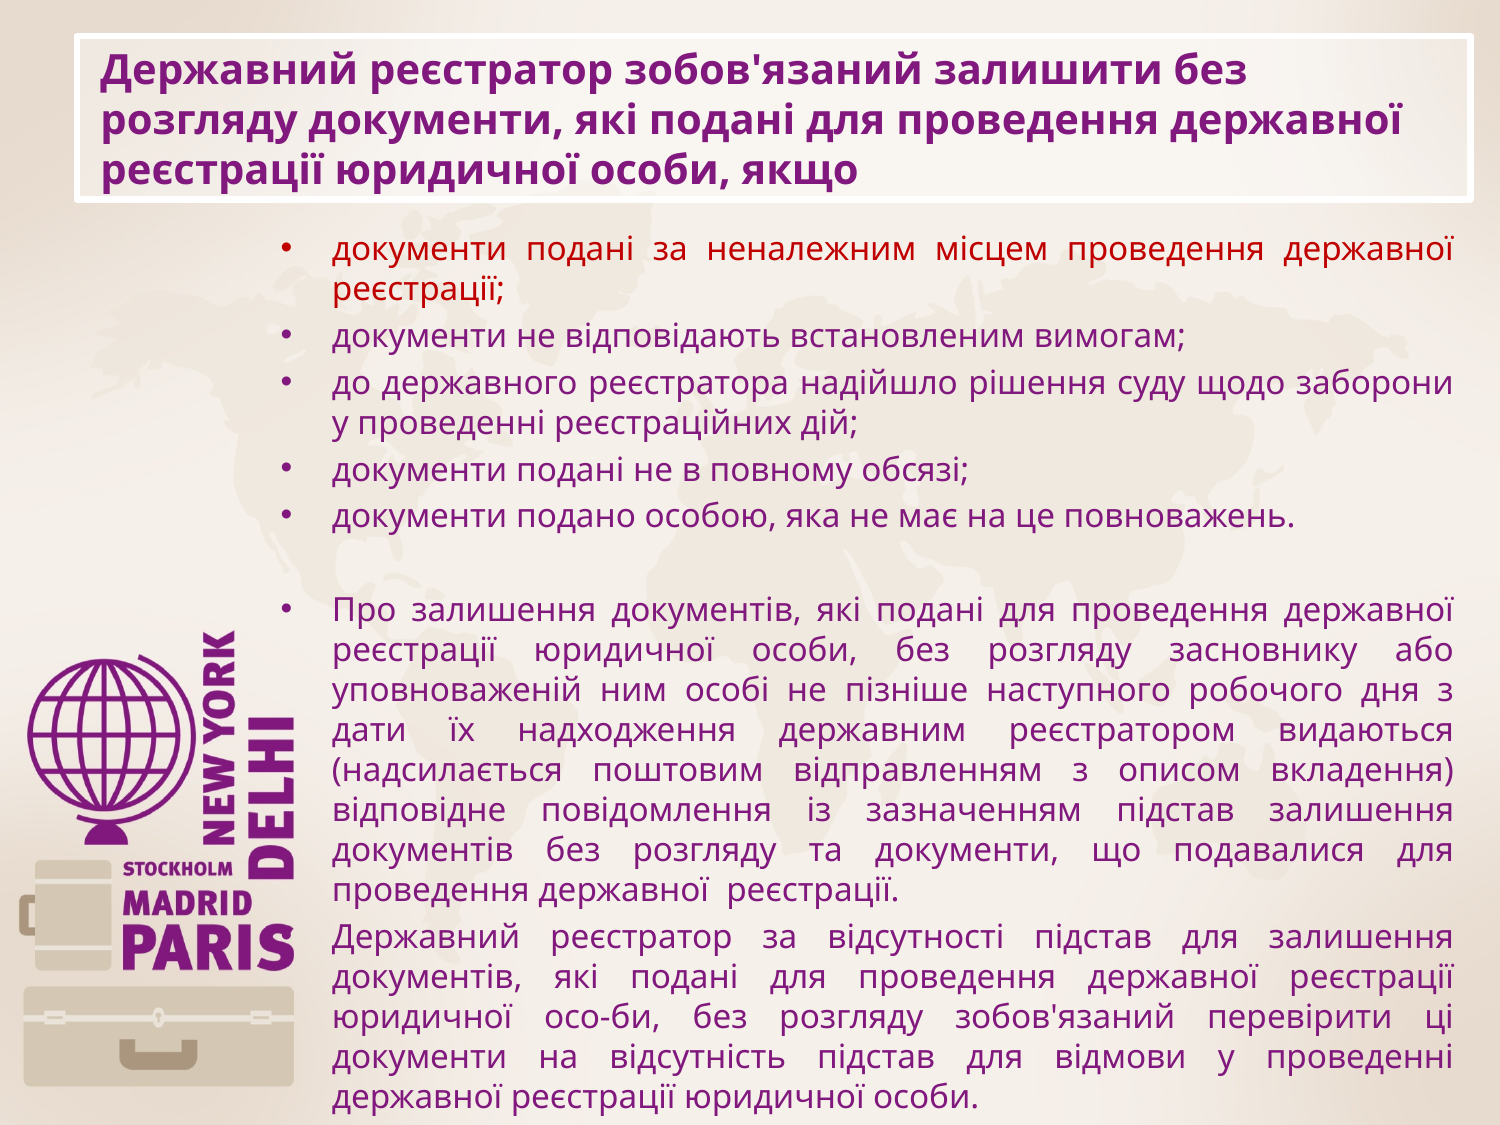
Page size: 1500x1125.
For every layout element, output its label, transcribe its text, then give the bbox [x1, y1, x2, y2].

picture [0, 0, 1500, 1125]
title Державний реєстратор зобов'язаний залишити без розгляду документи, які подані для проведення державної реєстрації юридичної особи, якщо [74, 33, 1474, 203]
list документи подані за неналежним місцем проведення державної реєстрації; документи не відповідають встановленим вимогам; до державного реєстратора надійшло рішення суду щодо заборони у проведенні реєстраційних дій; документи подані не в повному обсязі; документи подано особою, яка не має на це повноважень. Про залишення документів, які подані для проведення державної реєстрації юридичної особи, без розгляду засновнику або уповноваженій ним особі не пізніше наступного робочого дня з дати їх надходження державним реєстратором видаються (надсилається поштовим відправленням з описом вкладення) відповідне повідомлення із зазначенням підстав залишення документів без розгляду та документи, що подавалися для проведення державної реєстрації. Державний реєстратор за відсутності підстав для залишення документів, які подані для проведення державної реєстрації юридичної осо-би, без розгляду зобов'язаний перевірити ці документи на відсутність підстав для відмови у проведенні державної реєстрації юридичної особи. [265, 219, 1471, 1125]
